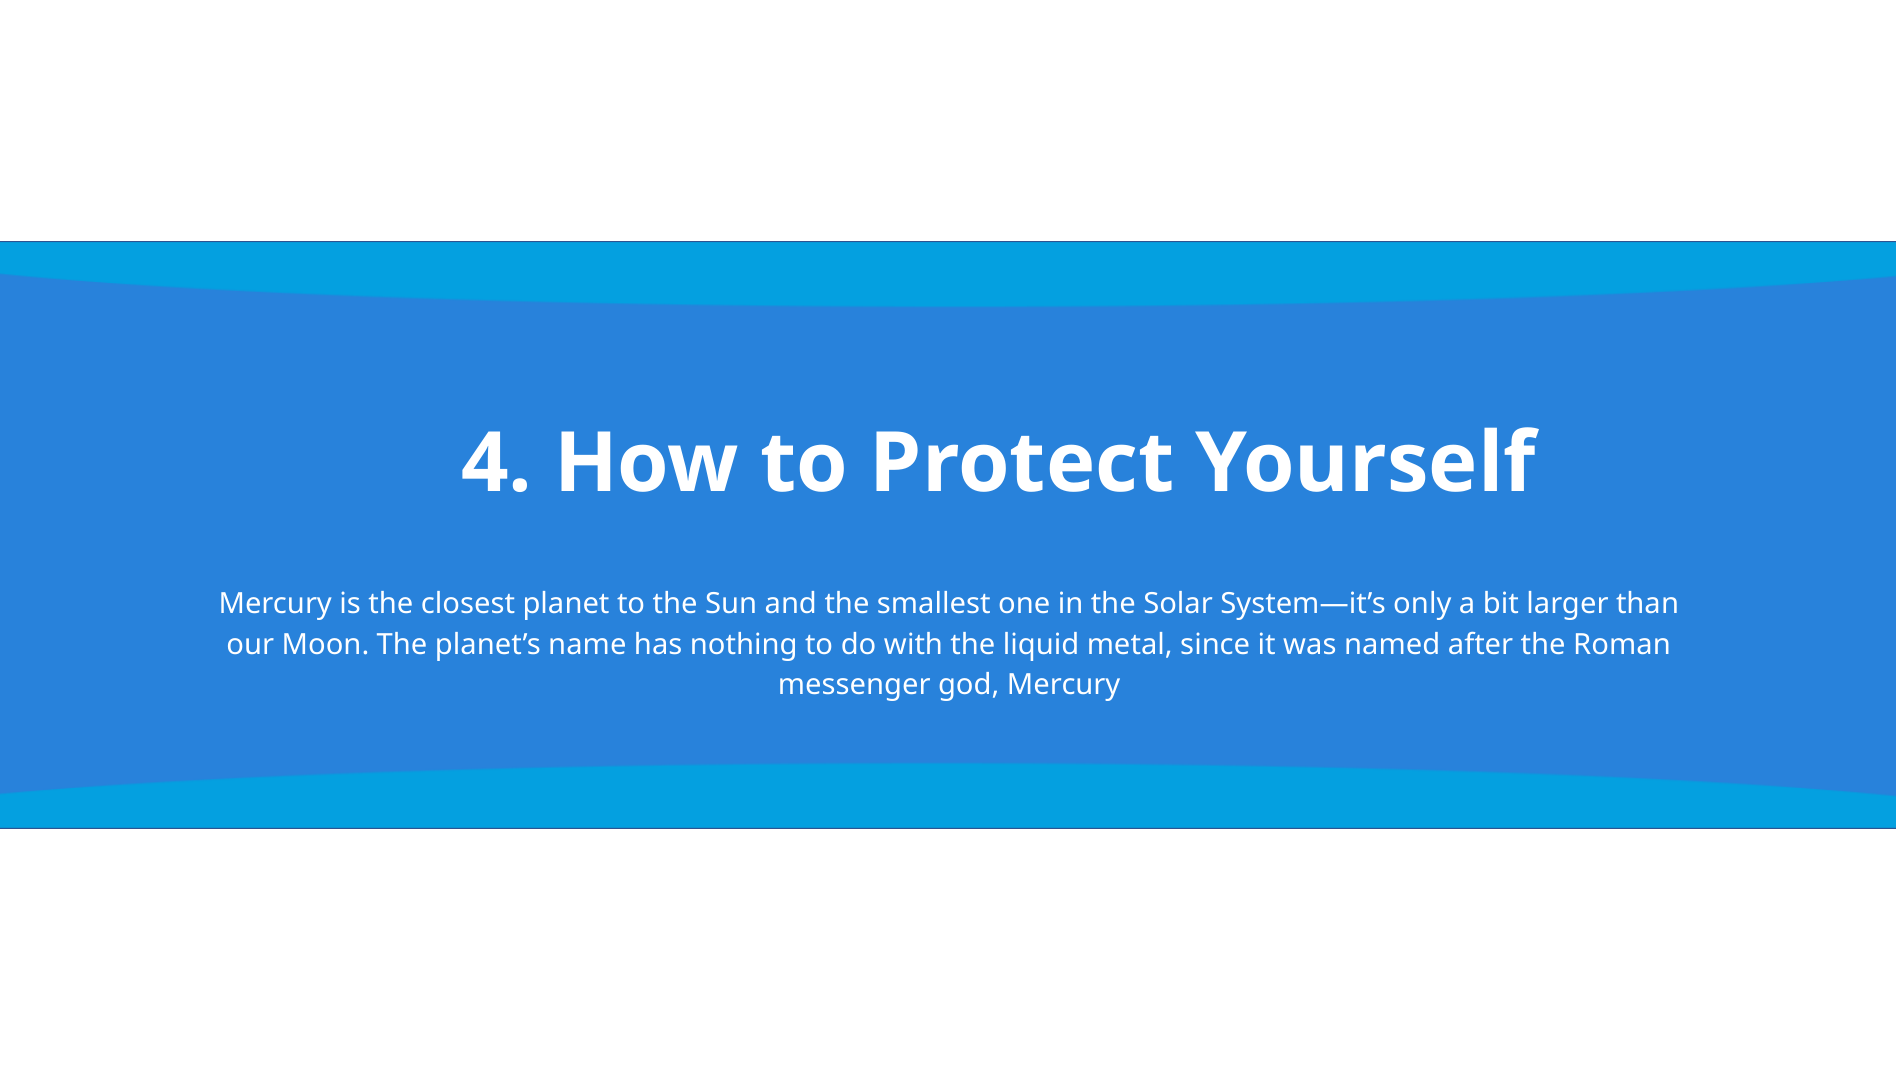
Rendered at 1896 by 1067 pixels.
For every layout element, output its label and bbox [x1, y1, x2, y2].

picture [0, 275, 1896, 795]
